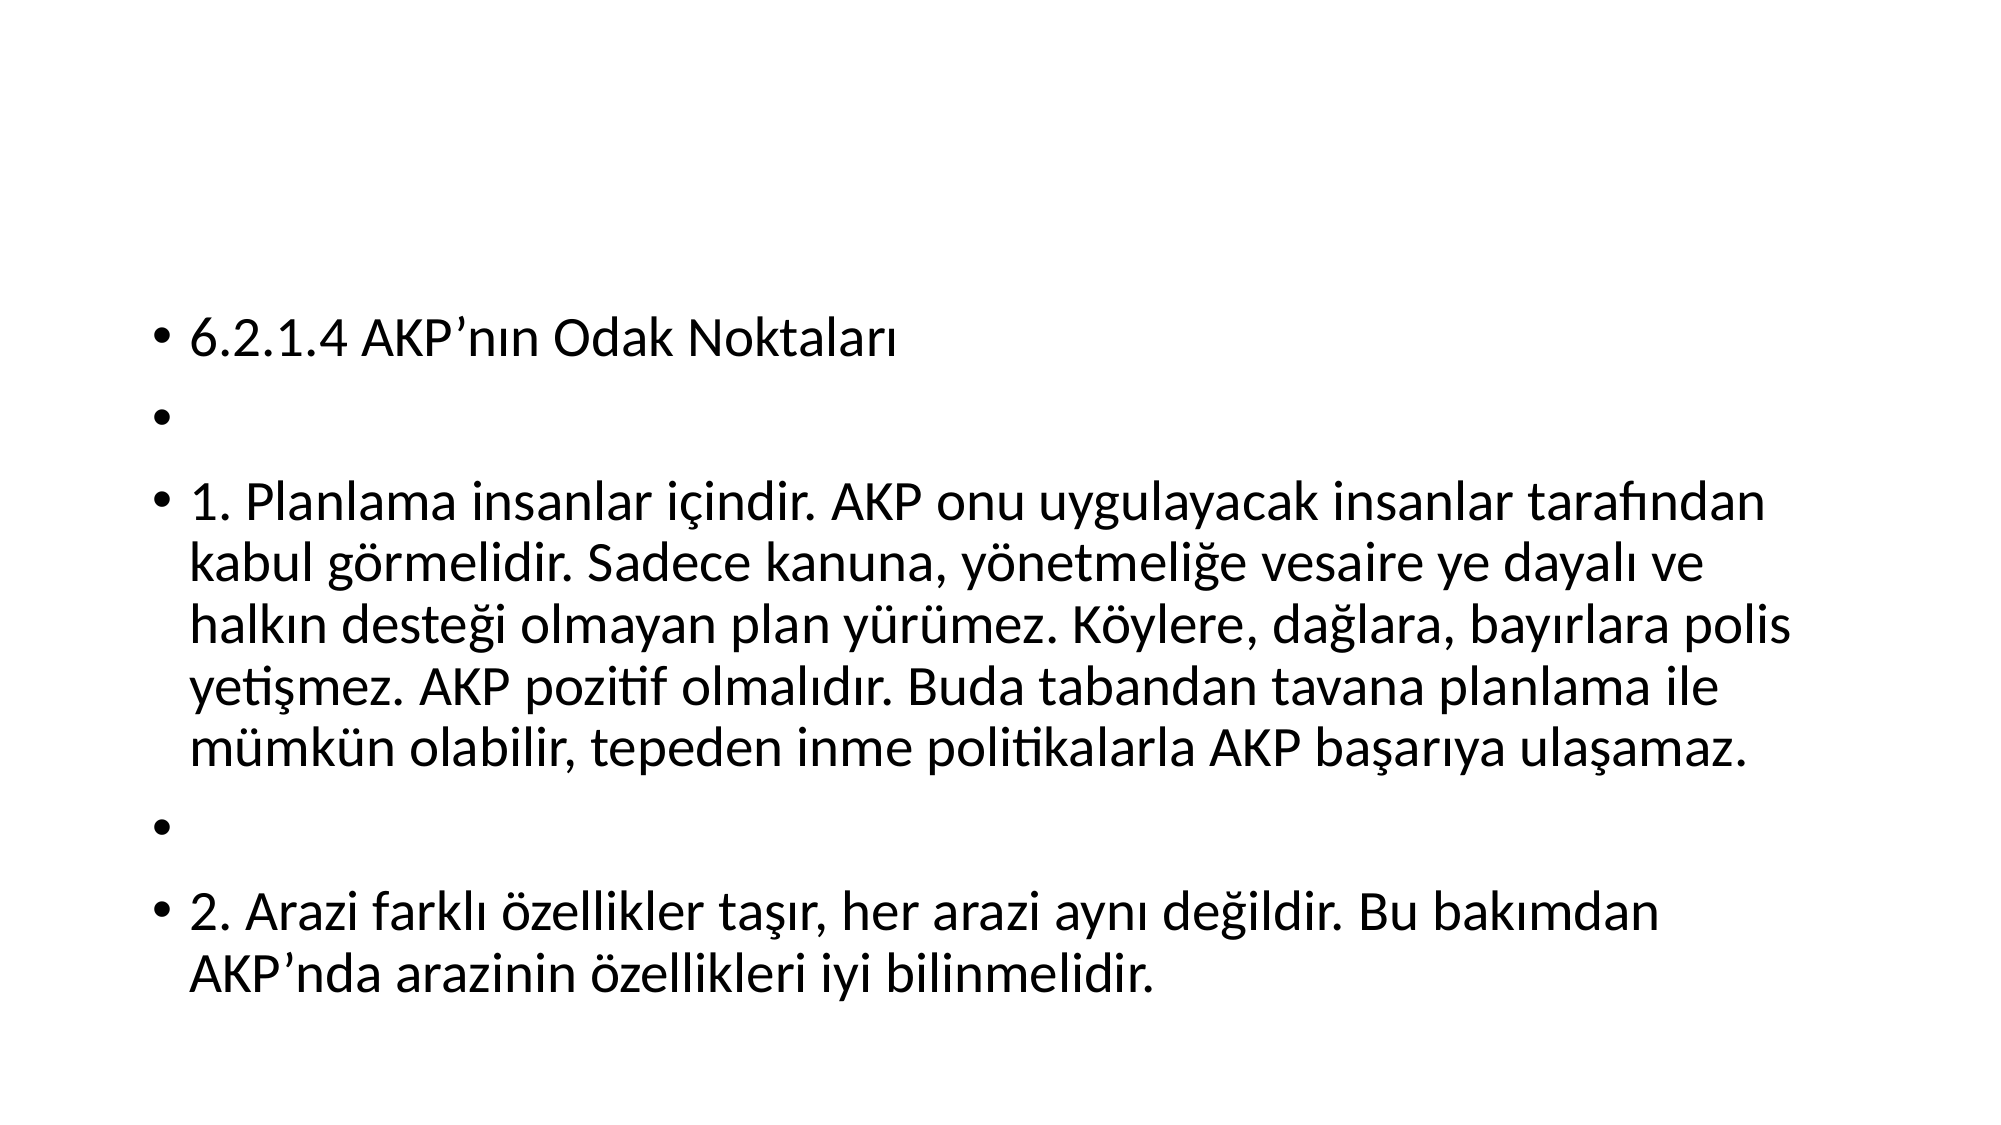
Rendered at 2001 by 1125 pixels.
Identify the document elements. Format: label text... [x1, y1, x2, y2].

list 6.2.1.4 AKP’nın Odak Noktaları 1. Planlama insanlar içindir. AKP onu uygulayacak insanlar tarafından kabul görmelidir. Sadece kanuna, yönetmeliğe vesaire ye dayalı ve halkın desteği olmayan plan yürümez. Köylere, dağlara, bayırlara polis yetişmez. AKP pozitif olmalıdır. Buda tabandan tavana planlama ile mümkün olabilir, tepeden inme politikalarla AKP başarıya ulaşamaz. 2. Arazi farklı özellikler taşır, her arazi aynı değildir. Bu bakımdan AKP’nda arazinin özellikleri iyi bilinmelidir. [137, 299, 1863, 1014]
